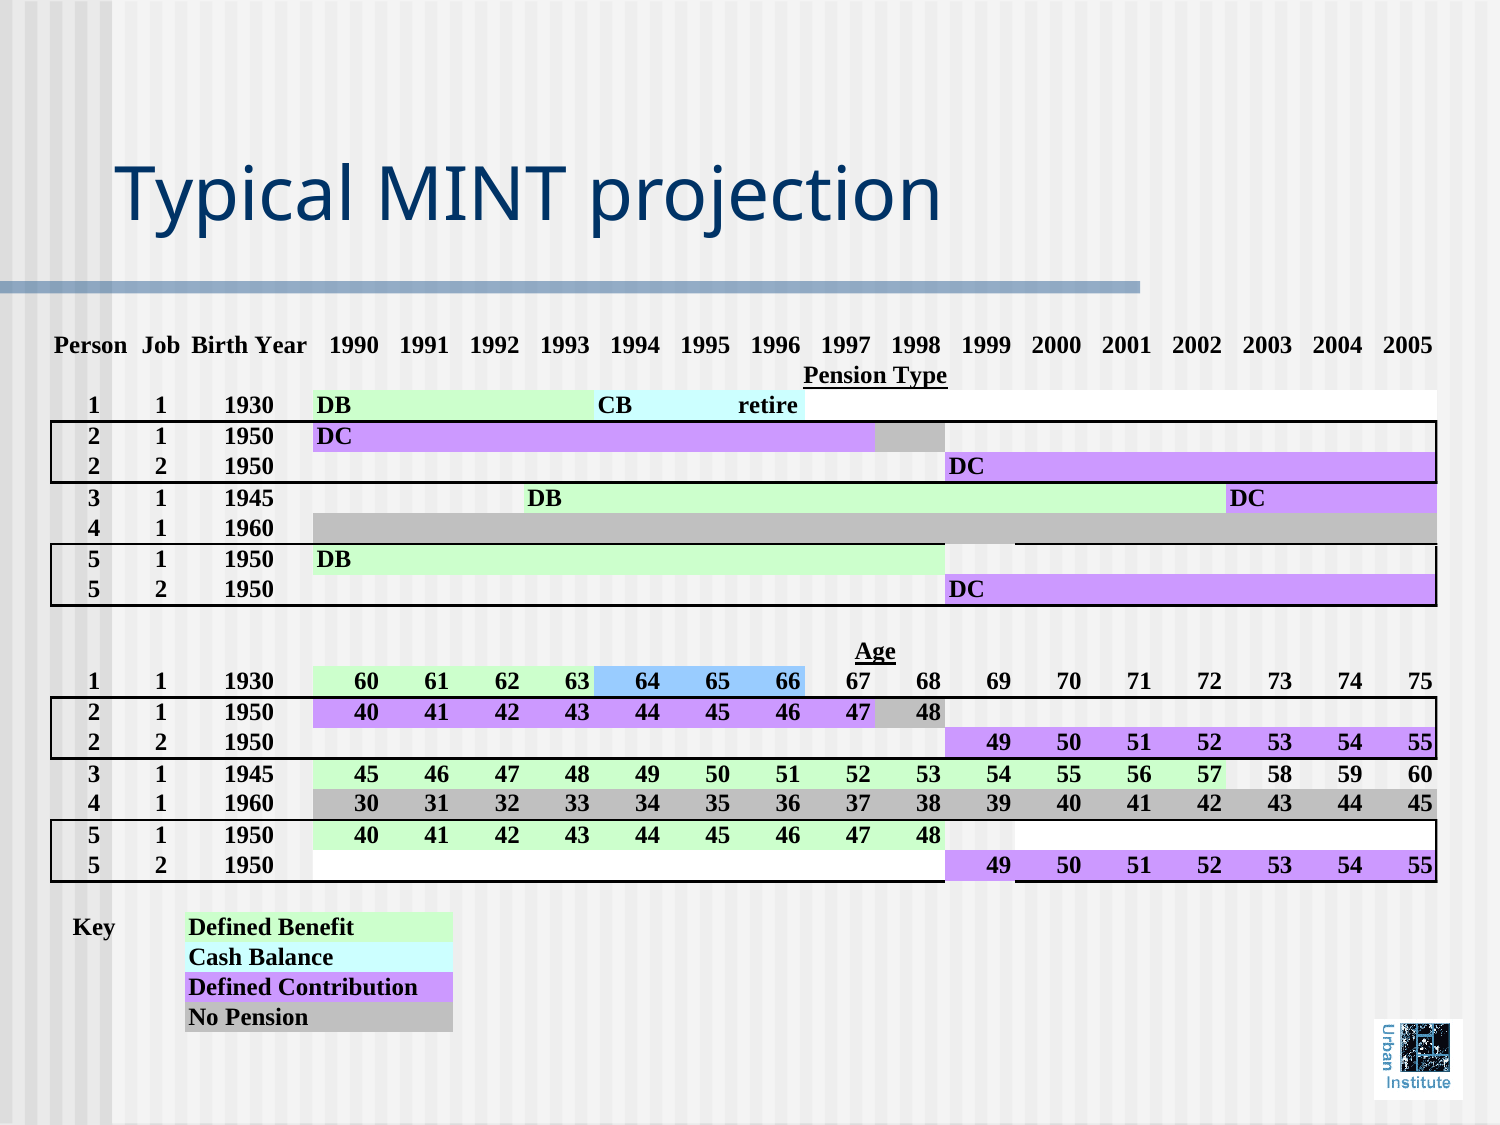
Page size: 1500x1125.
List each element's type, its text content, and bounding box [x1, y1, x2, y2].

title Typical MINT projection [99, 137, 1413, 243]
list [49, 328, 1438, 1034]
picture [1374, 1019, 1463, 1100]
